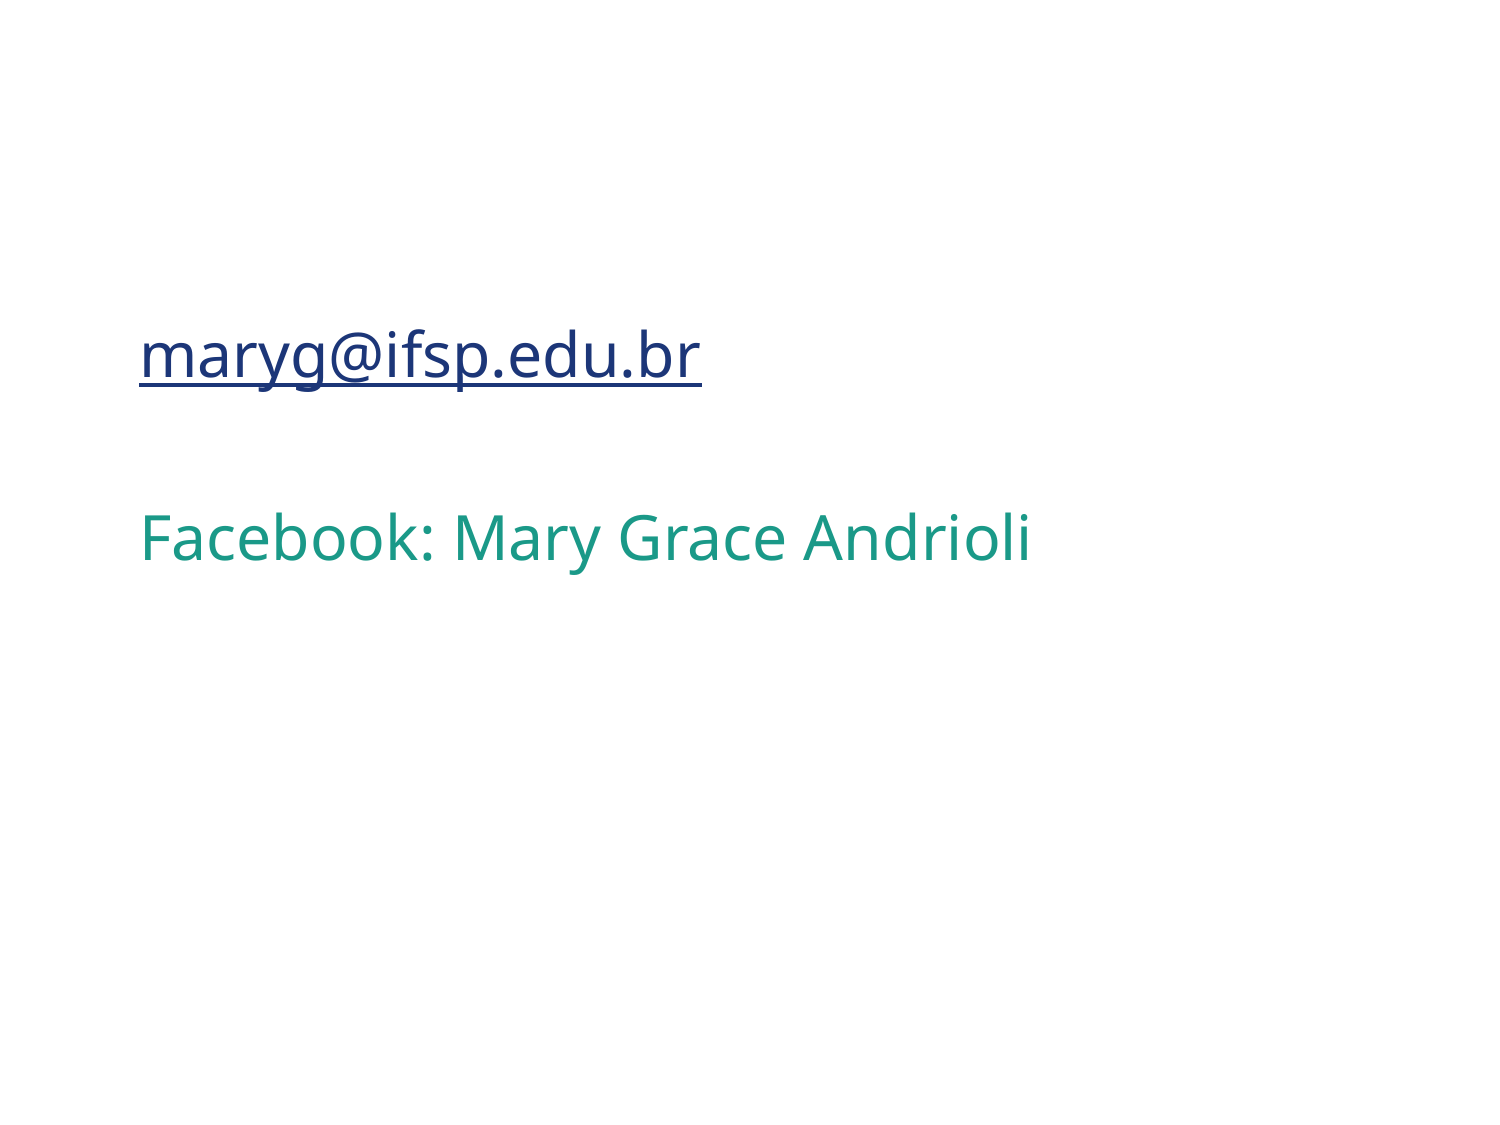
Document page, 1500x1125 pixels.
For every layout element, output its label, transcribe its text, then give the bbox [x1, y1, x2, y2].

list maryg@ifsp.edu.br Facebook: Mary Grace Andrioli [92, 287, 1406, 988]
